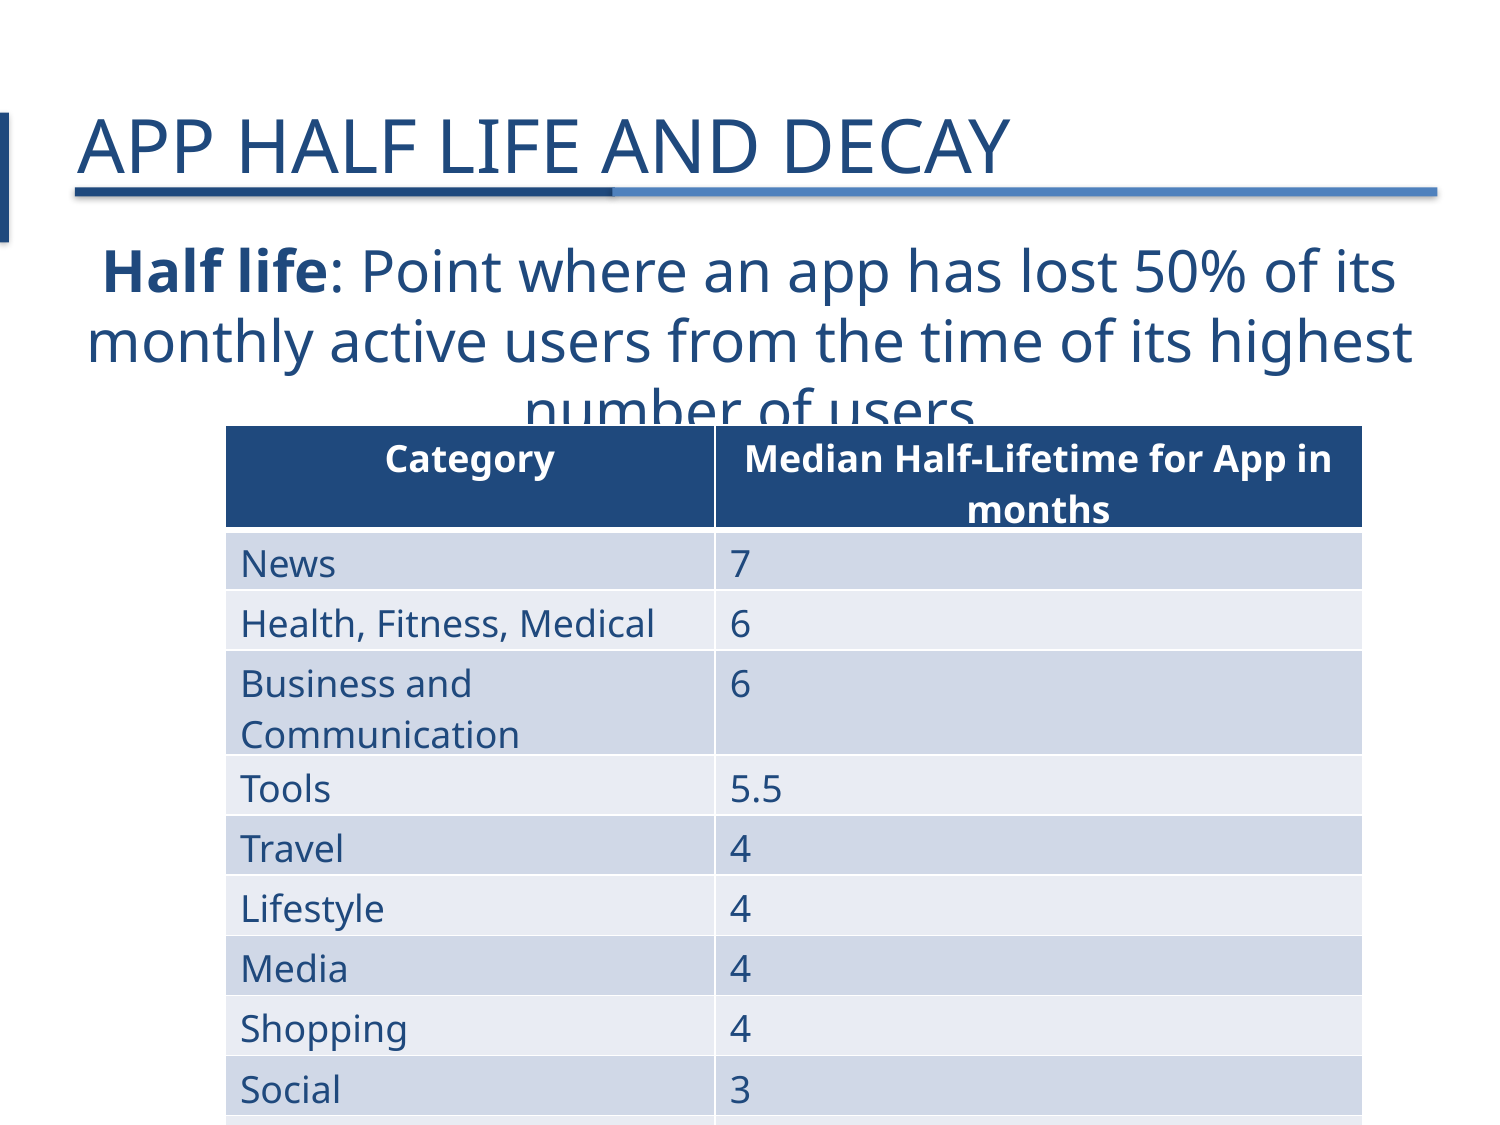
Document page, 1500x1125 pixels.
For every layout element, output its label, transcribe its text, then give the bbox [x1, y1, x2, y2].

table_cell News [226, 533, 714, 589]
table_cell 5.5 [716, 756, 1362, 814]
table_cell 4 [716, 816, 1362, 874]
table_cell 4 [716, 996, 1362, 1055]
text_box [0, 112, 10, 243]
text_box [74, 187, 610, 197]
table_cell 7 [716, 533, 1362, 589]
title APP HALF LIFE AND DECAY [62, 50, 1413, 215]
text_box Half life: Point where an app has lost 50% of its monthly active users from the time of its highest number of users [50, 215, 1450, 462]
table_cell Travel [226, 816, 714, 874]
table_cell 2 [716, 1116, 1362, 1125]
table_cell Media [226, 936, 714, 995]
table_cell Business and Communication [226, 651, 714, 754]
table_header Median Half-Lifetime for App in months [716, 426, 1362, 527]
table_cell 3 [716, 1056, 1362, 1115]
text_box [612, 187, 1438, 197]
table_cell Social [226, 1056, 714, 1115]
table_cell 6 [716, 651, 1362, 754]
table_cell Games [226, 1116, 714, 1125]
table_header Category [226, 426, 714, 527]
table_cell Shopping [226, 996, 714, 1055]
table_cell Lifestyle [226, 876, 714, 935]
table_cell Tools [226, 756, 714, 814]
table_cell Health, Fitness, Medical [226, 591, 714, 649]
table_cell 6 [716, 591, 1362, 649]
table_cell 4 [716, 936, 1362, 995]
table_cell 4 [716, 876, 1362, 935]
